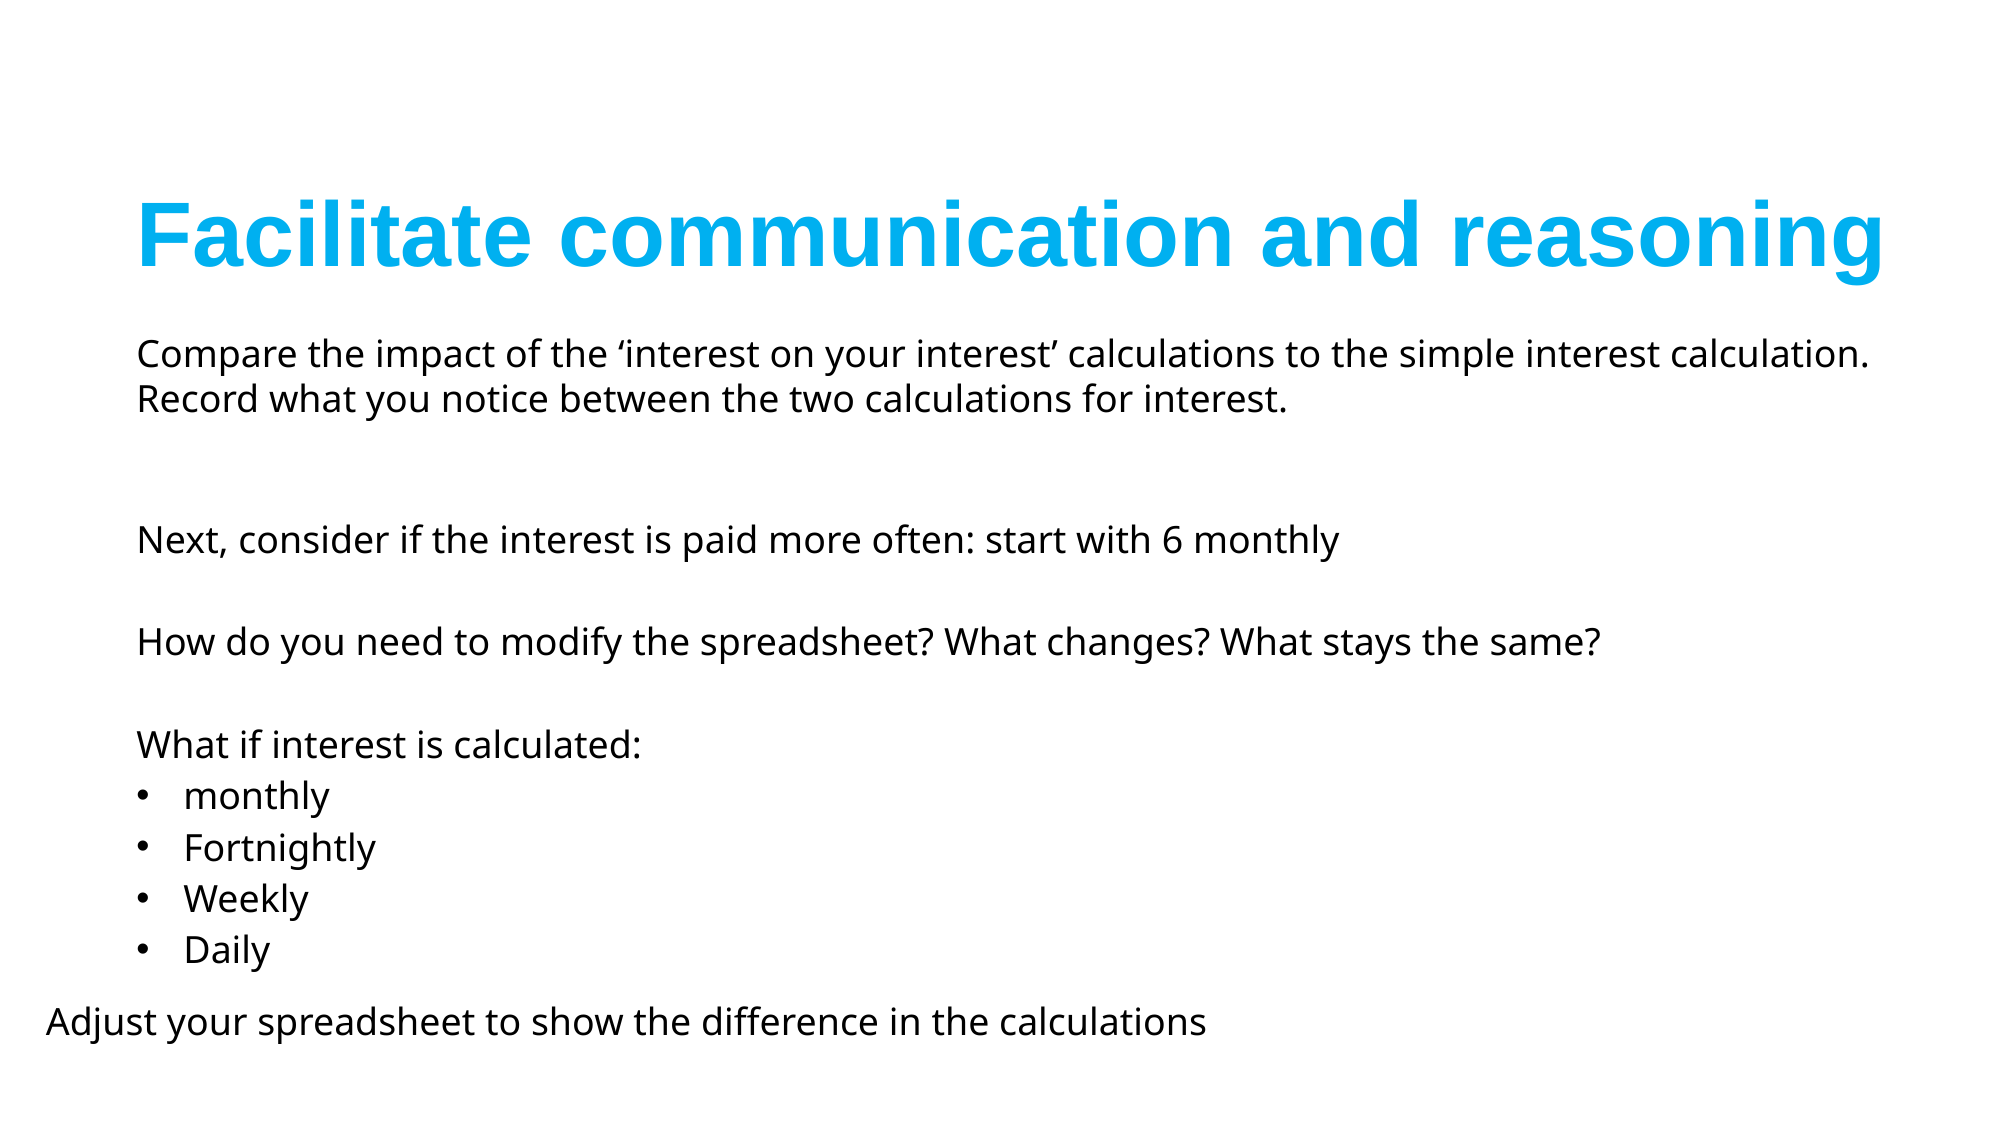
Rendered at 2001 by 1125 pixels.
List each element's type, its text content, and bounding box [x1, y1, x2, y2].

text_box Facilitate communication and reasoning Compare the impact of the ‘interest on your interest’ calculations to the simple interest calculation. Record what you notice between the two calculations for interest. Next, consider if the interest is paid more often: start with 6 monthly How do you need to modify the spreadsheet? What changes? What stays the same? What if interest is calculated: monthly Fortnightly Weekly Daily [121, 167, 1938, 979]
text_box Adjust your spreadsheet to show the difference in the calculations [31, 990, 1224, 1050]
